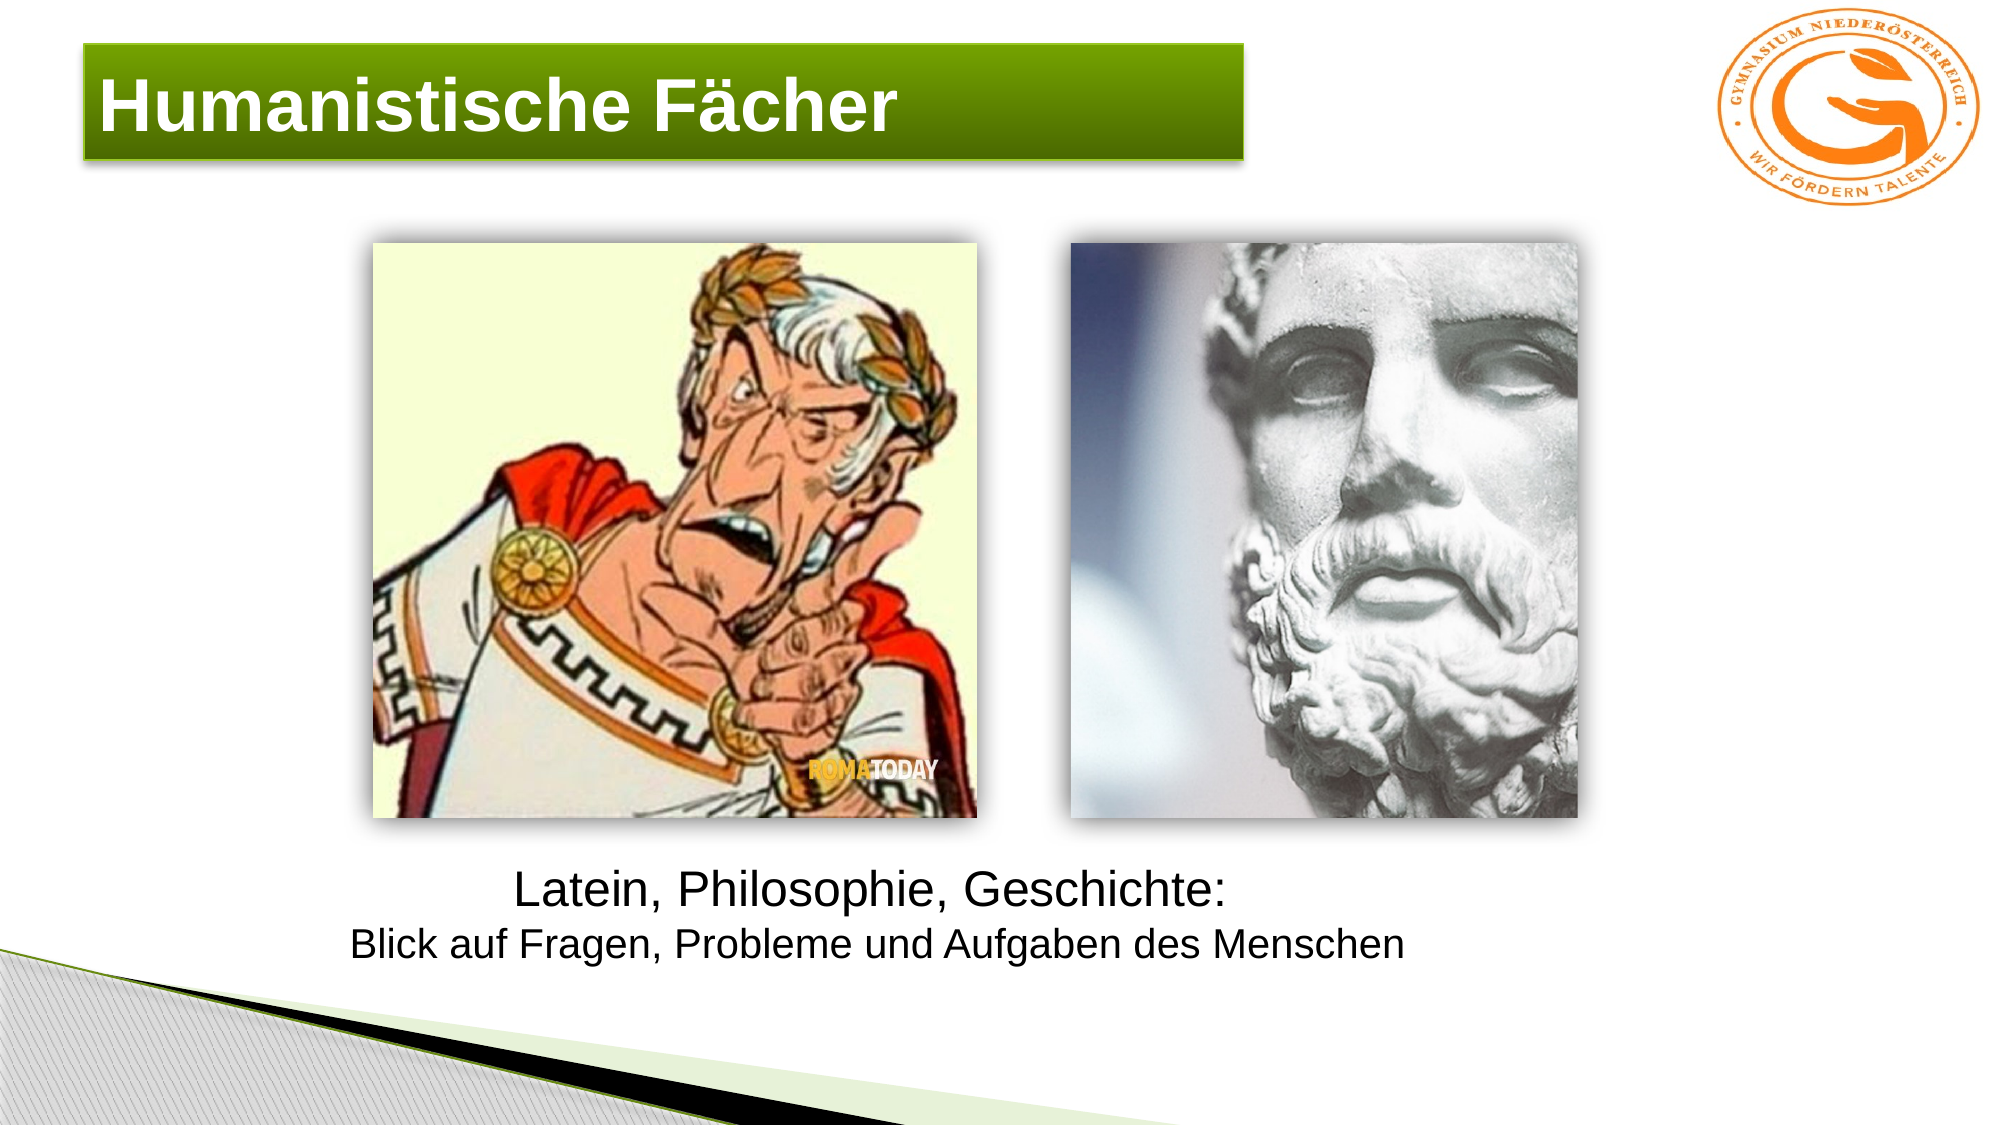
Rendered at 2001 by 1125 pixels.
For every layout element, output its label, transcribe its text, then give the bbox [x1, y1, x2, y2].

picture [1070, 243, 1578, 819]
title Humanistische Fächer [83, 43, 1244, 161]
picture [373, 243, 977, 819]
picture [1701, 0, 2000, 220]
list Latein, Philosophie, Geschichte: Blick auf Fragen, Probleme und Aufgaben des Menschen [84, 849, 1672, 1081]
